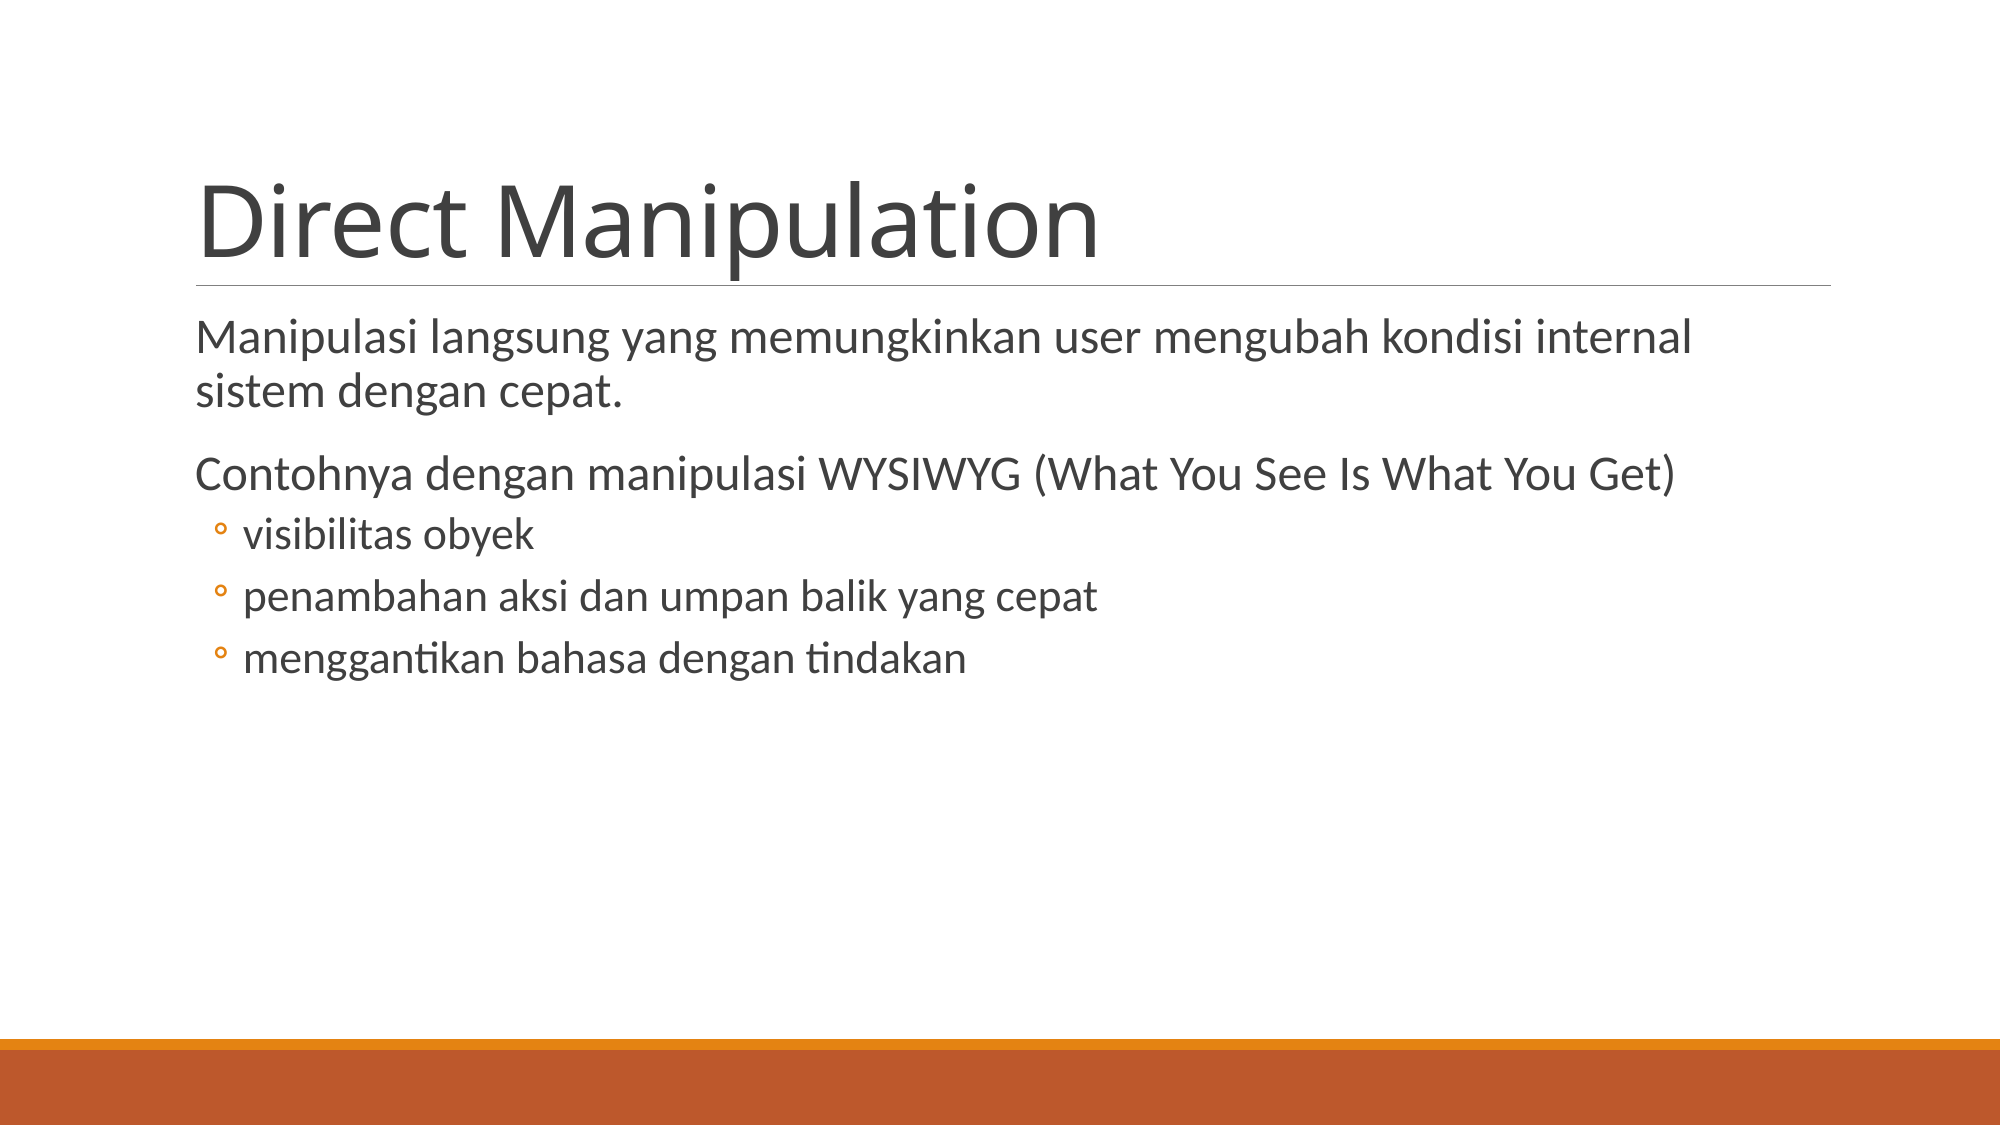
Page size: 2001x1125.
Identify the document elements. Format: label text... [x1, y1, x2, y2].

title Direct Manipulation [180, 47, 1830, 285]
list Manipulasi langsung yang memungkinkan user mengubah kondisi internal sistem dengan cepat. Contohnya dengan manipulasi WYSIWYG (What You See Is What You Get) visibilitas obyek penambahan aksi dan umpan balik yang cepat menggantikan bahasa dengan tindakan [180, 302, 1830, 963]
